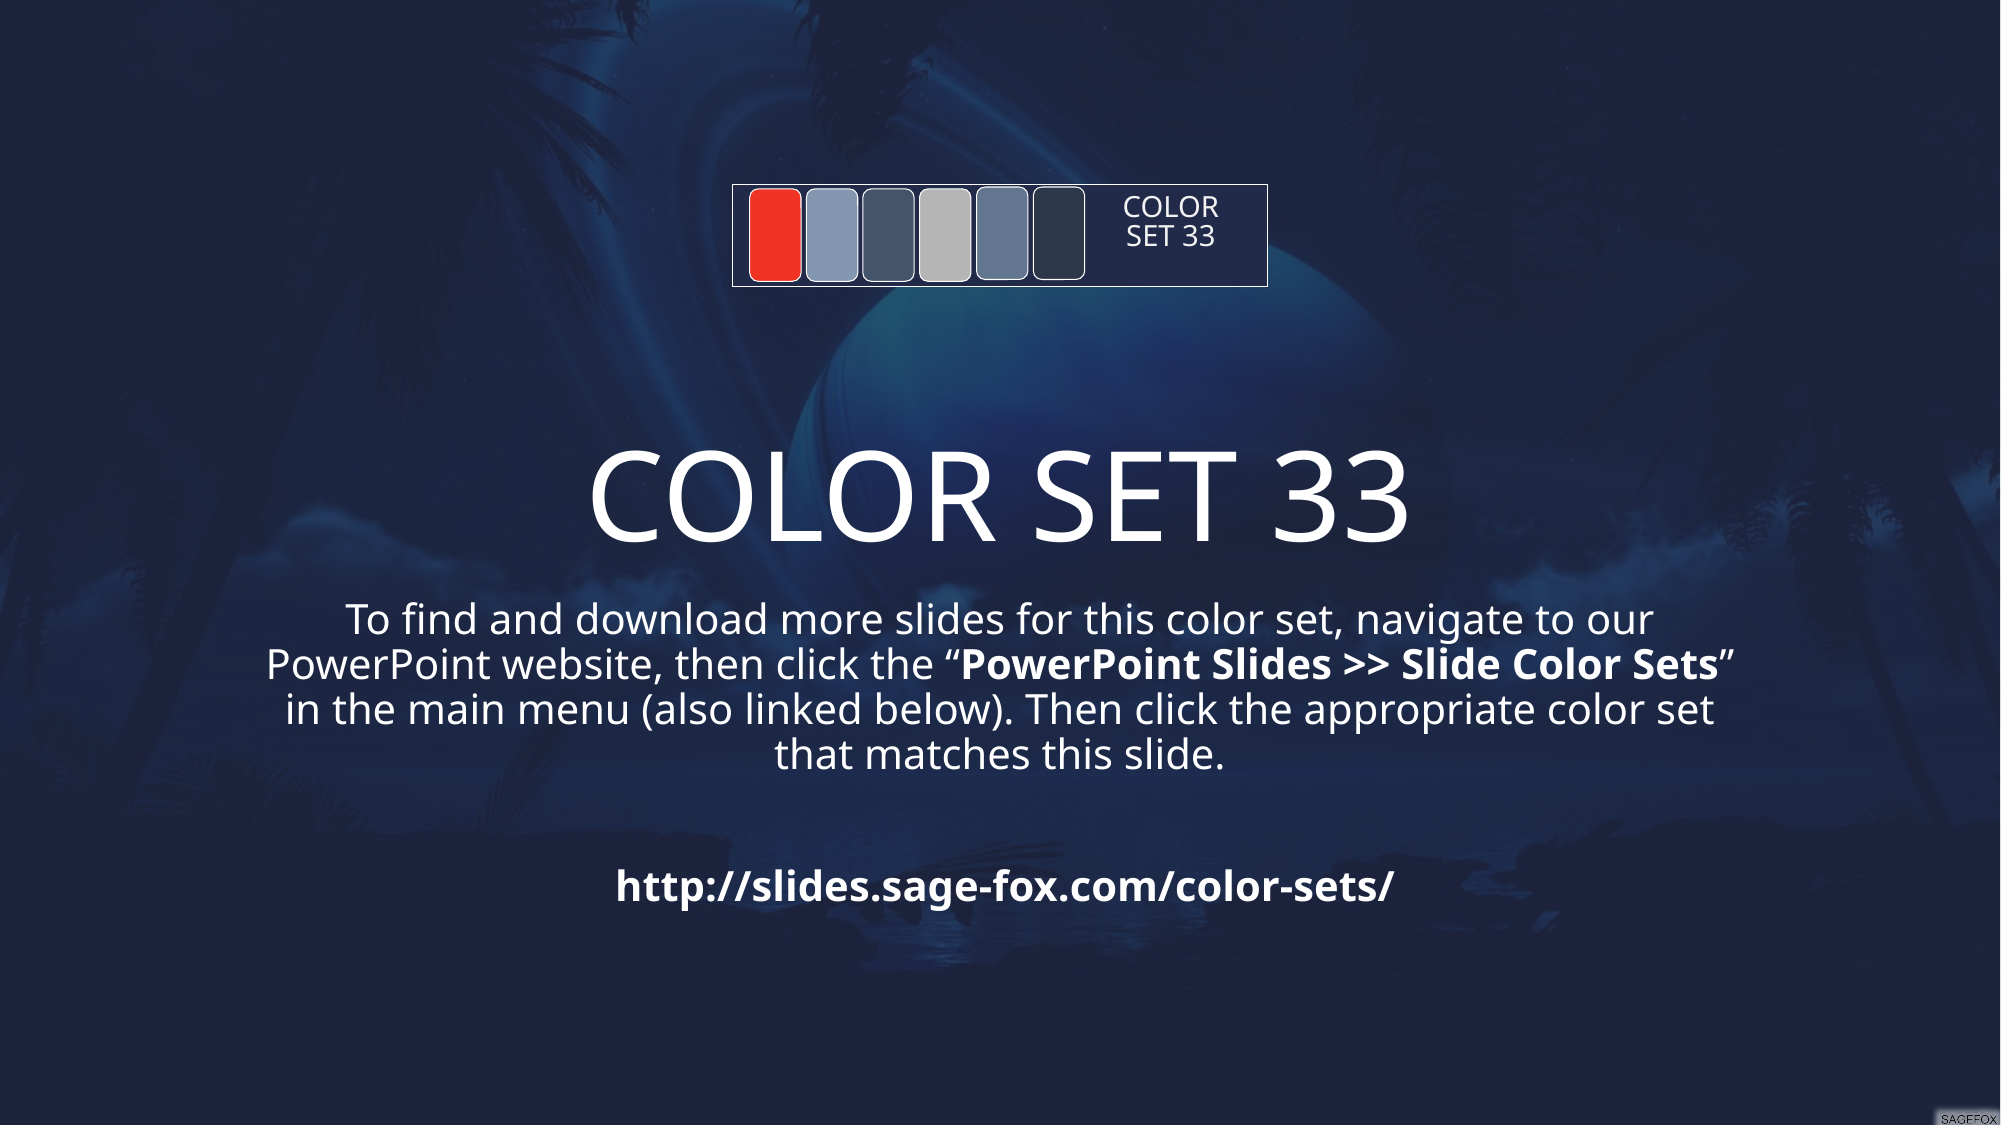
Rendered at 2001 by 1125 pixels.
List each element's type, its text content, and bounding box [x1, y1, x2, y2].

subtitle To find and download more slides for this color set, navigate to our PowerPoint website, then click the “PowerPoint Slides >> Slide Color Sets” in the main menu (also linked below). Then click the appropriate color set that matches this slide. http://slides.sage-fox.com/color-sets/ [249, 590, 1750, 863]
title COLOR SET 33 [249, 184, 1750, 576]
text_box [732, 184, 1268, 290]
picture [1938, 1114, 1999, 1125]
